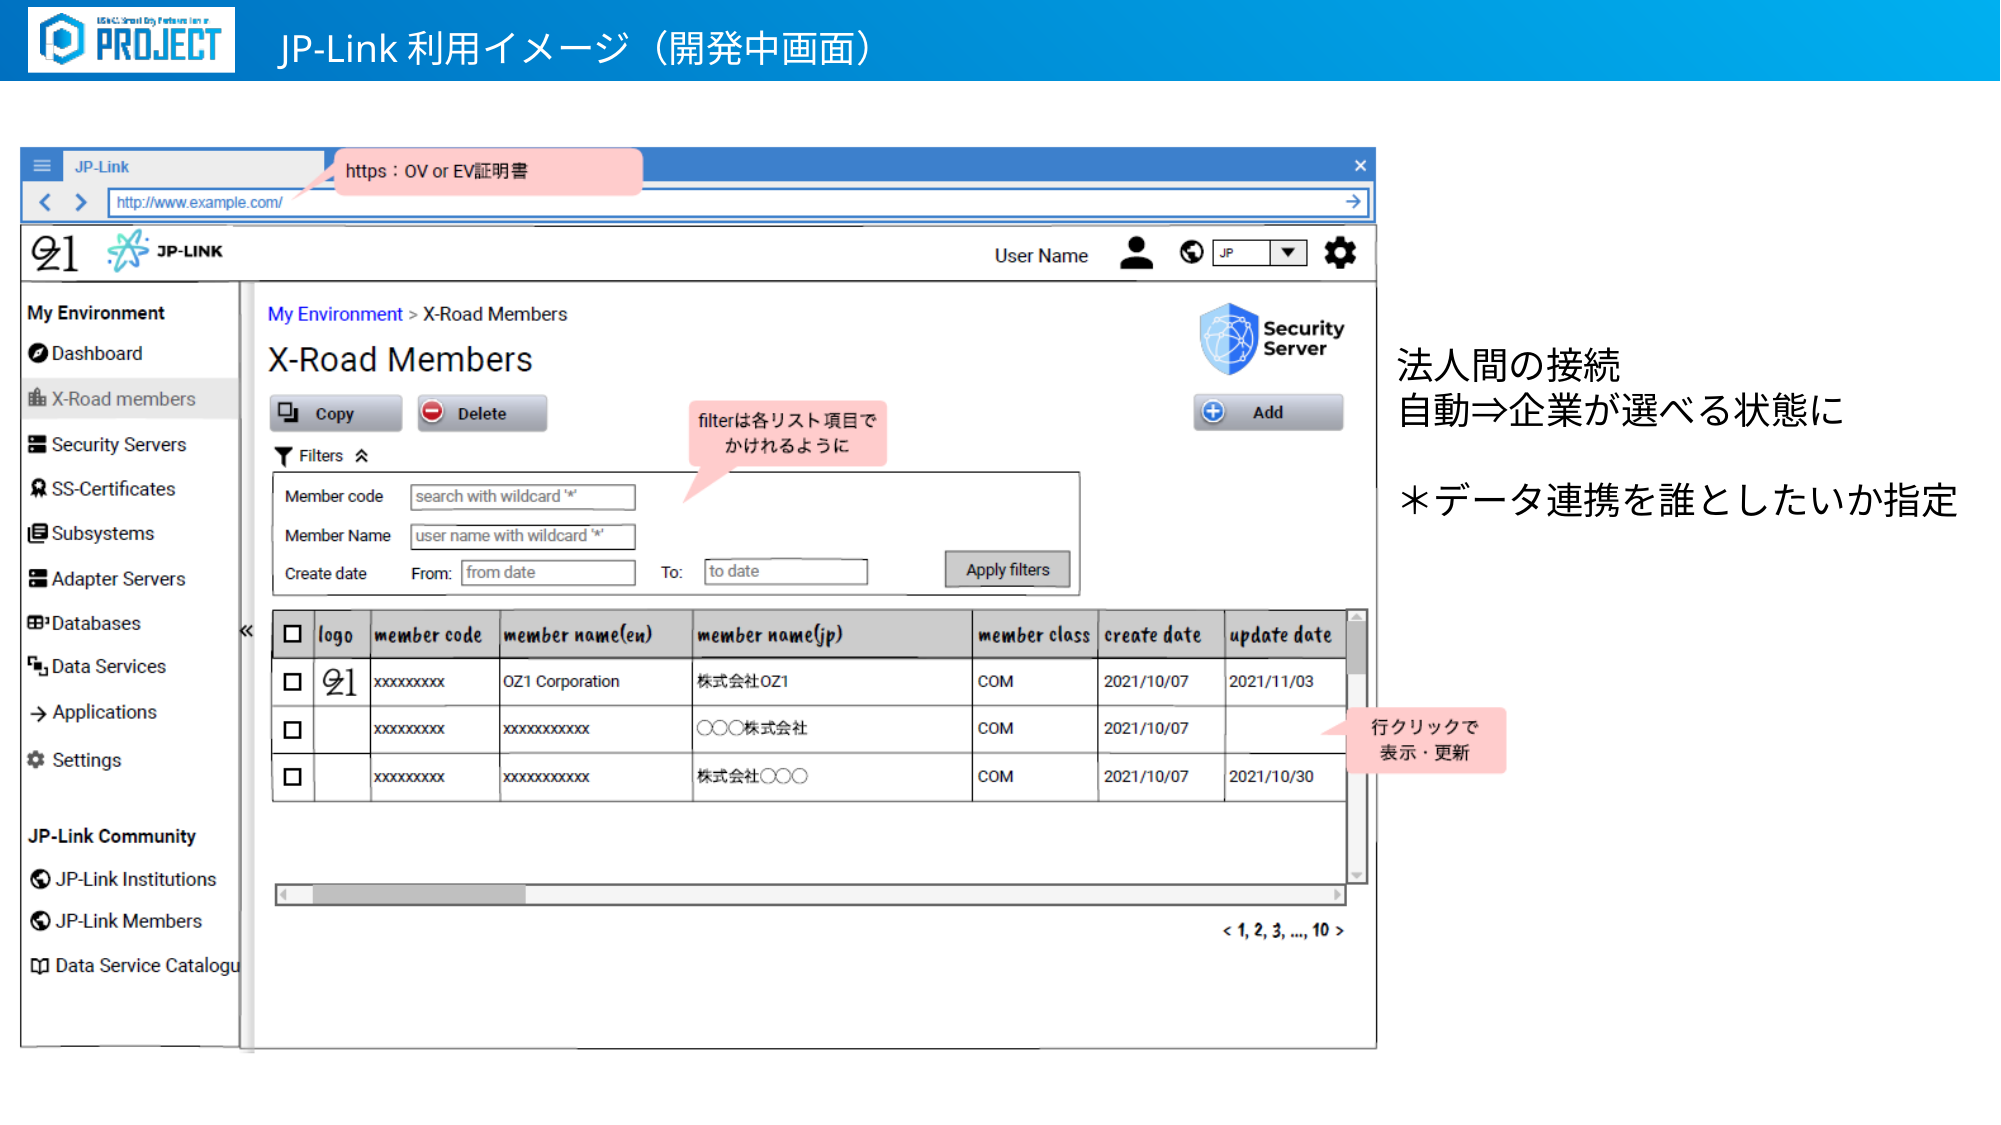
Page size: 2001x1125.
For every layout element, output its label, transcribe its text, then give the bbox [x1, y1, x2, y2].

text_box JP-Link利用イメージ（開発中画面） [265, 17, 909, 77]
text_box 法人間の接続 自動⇒企業が選べる状態に ＊データ連携を誰としたいか指定 [1512, 334, 1974, 530]
picture [10, 143, 1512, 1059]
picture [40, 13, 223, 71]
